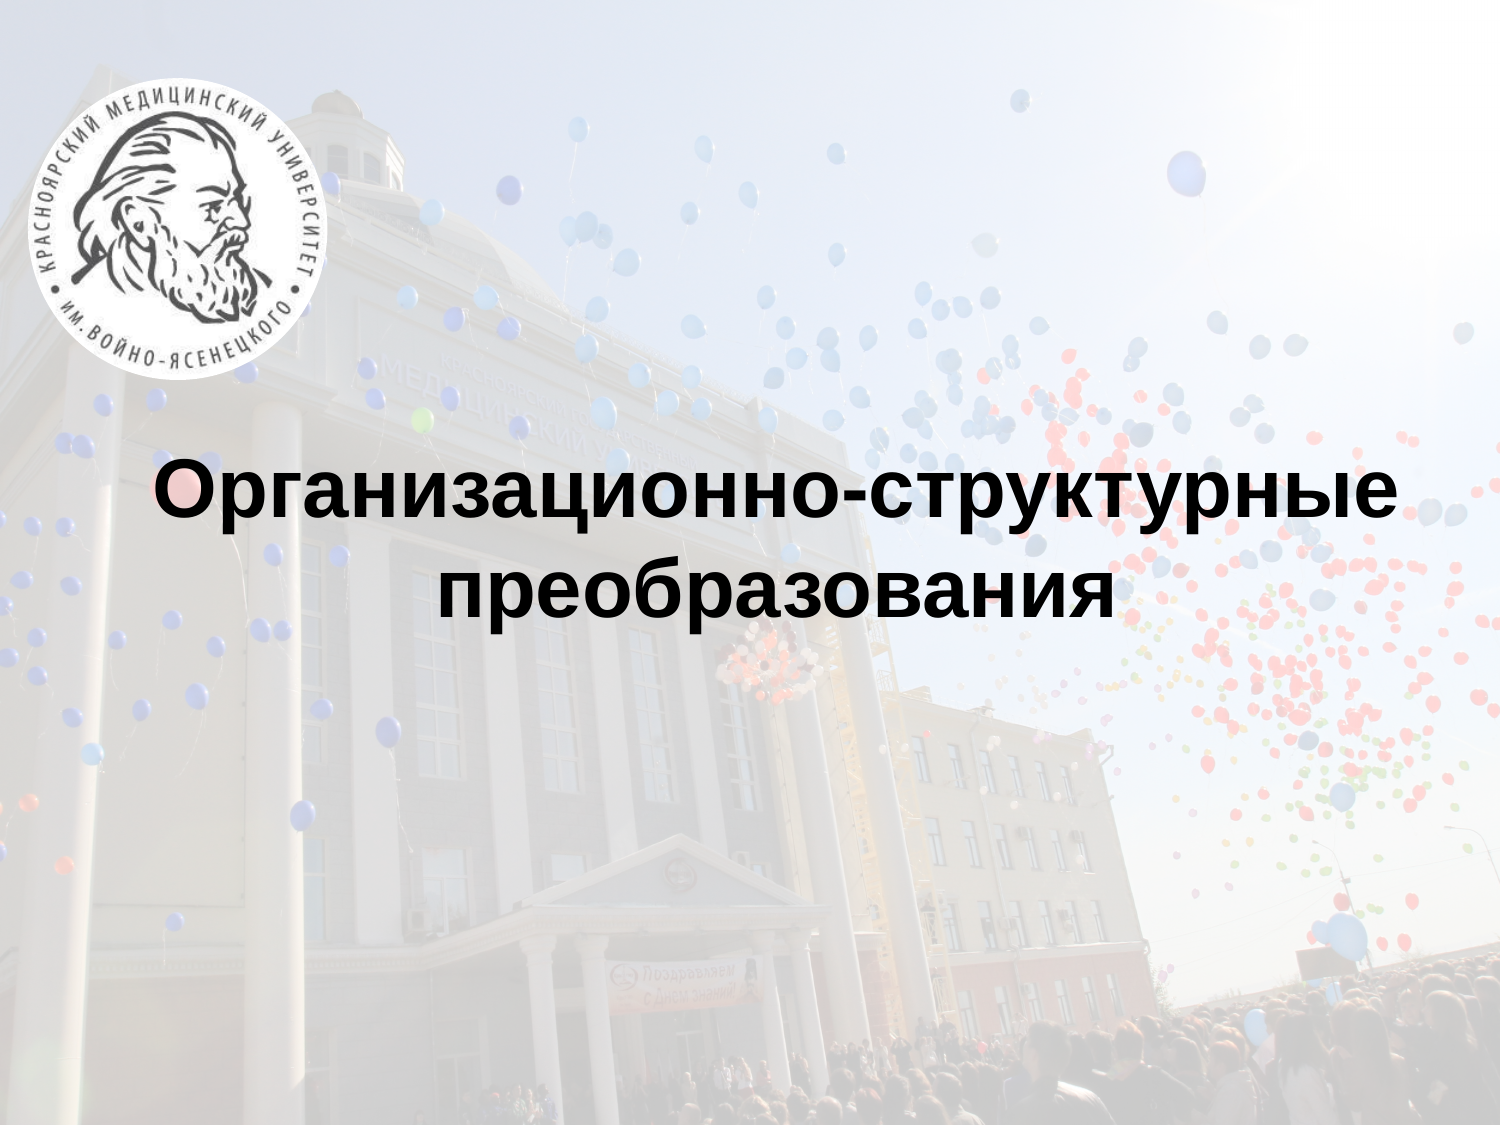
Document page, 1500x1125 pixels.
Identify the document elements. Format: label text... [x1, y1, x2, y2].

text_box Организационно-структурные преобразования [109, 444, 1445, 642]
picture [27, 77, 328, 381]
